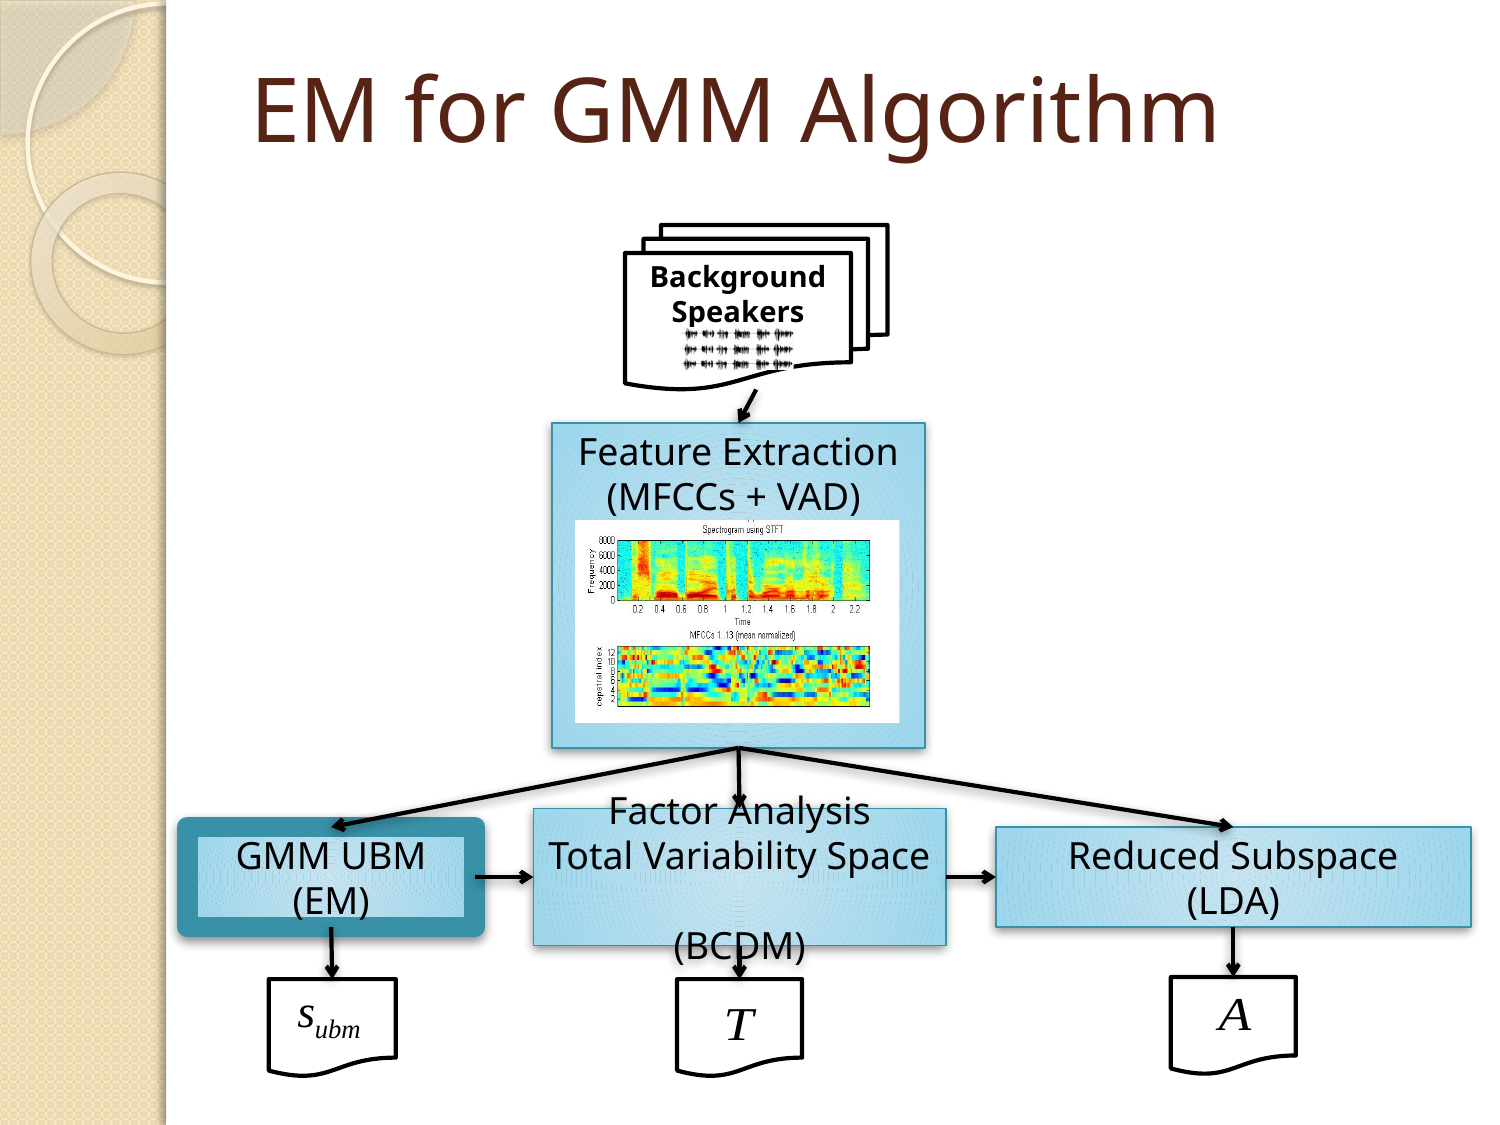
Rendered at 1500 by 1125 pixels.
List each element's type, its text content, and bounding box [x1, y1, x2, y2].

text_box Feature Extraction (MFCCs + VAD) [551, 422, 926, 744]
text_box Background Speakers [622, 222, 890, 392]
text_box [1168, 974, 1298, 1076]
text_box Factor Analysis Total Variability Space (BCDM) [533, 838, 947, 946]
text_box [289, 980, 370, 1051]
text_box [1205, 987, 1260, 1039]
text_box GMM UBM (EM) [187, 826, 476, 928]
picture [680, 326, 794, 370]
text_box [330, 747, 733, 828]
title EM for GMM Algorithm [235, 12, 1413, 200]
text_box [718, 996, 768, 1049]
text_box [266, 977, 398, 1078]
text_box Reduced Subspace (LDA) [995, 826, 1472, 928]
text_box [738, 747, 1234, 828]
picture [574, 520, 900, 724]
text_box [674, 977, 805, 1078]
